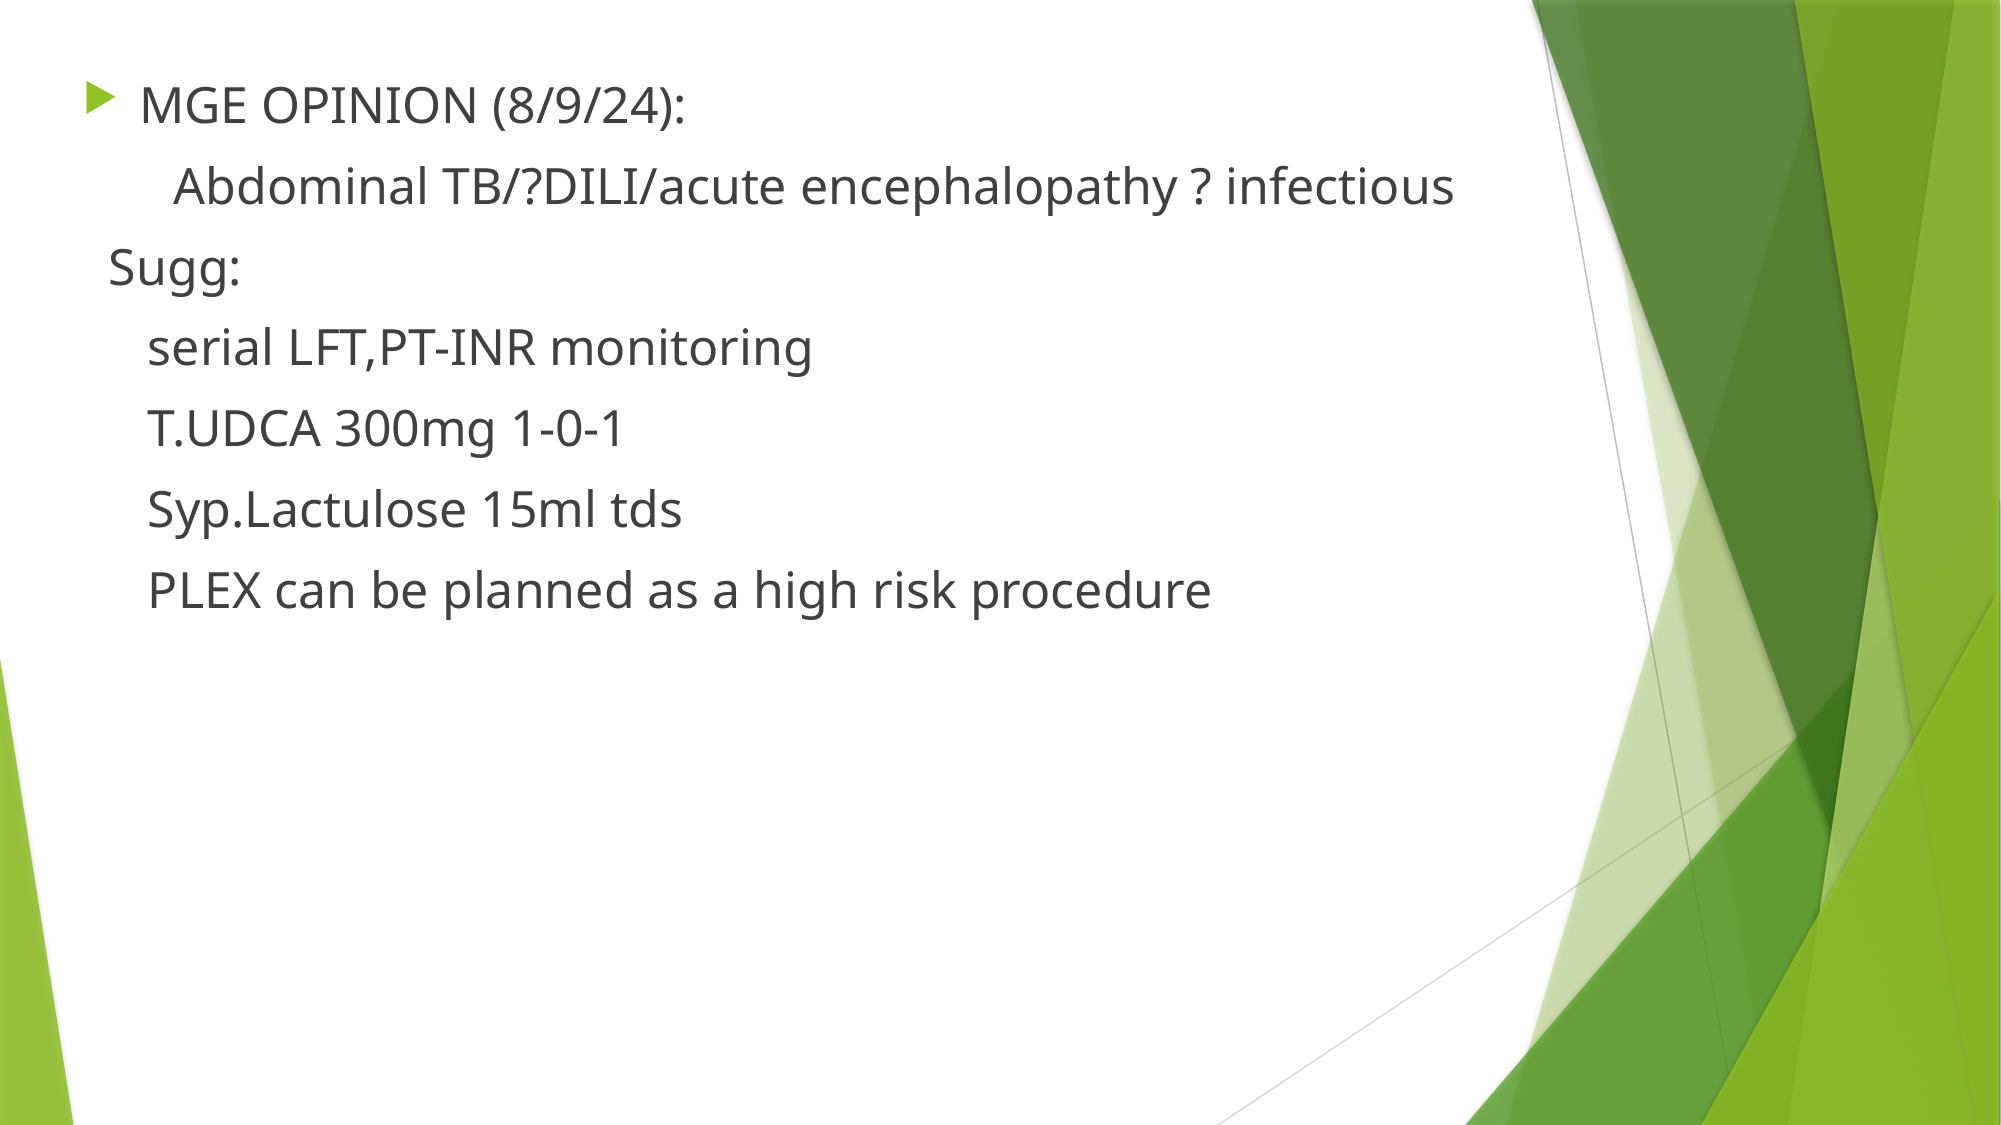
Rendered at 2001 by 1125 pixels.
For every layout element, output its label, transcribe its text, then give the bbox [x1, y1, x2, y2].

list MGE OPINION (8/9/24): Abdominal TB/?DILI/acute encephalopathy ? infectious Sugg: serial LFT,PT-INR monitoring T.UDCA 300mg 1-0-1 Syp.Lactulose 15ml tds PLEX can be planned as a high risk procedure [67, 65, 1522, 992]
